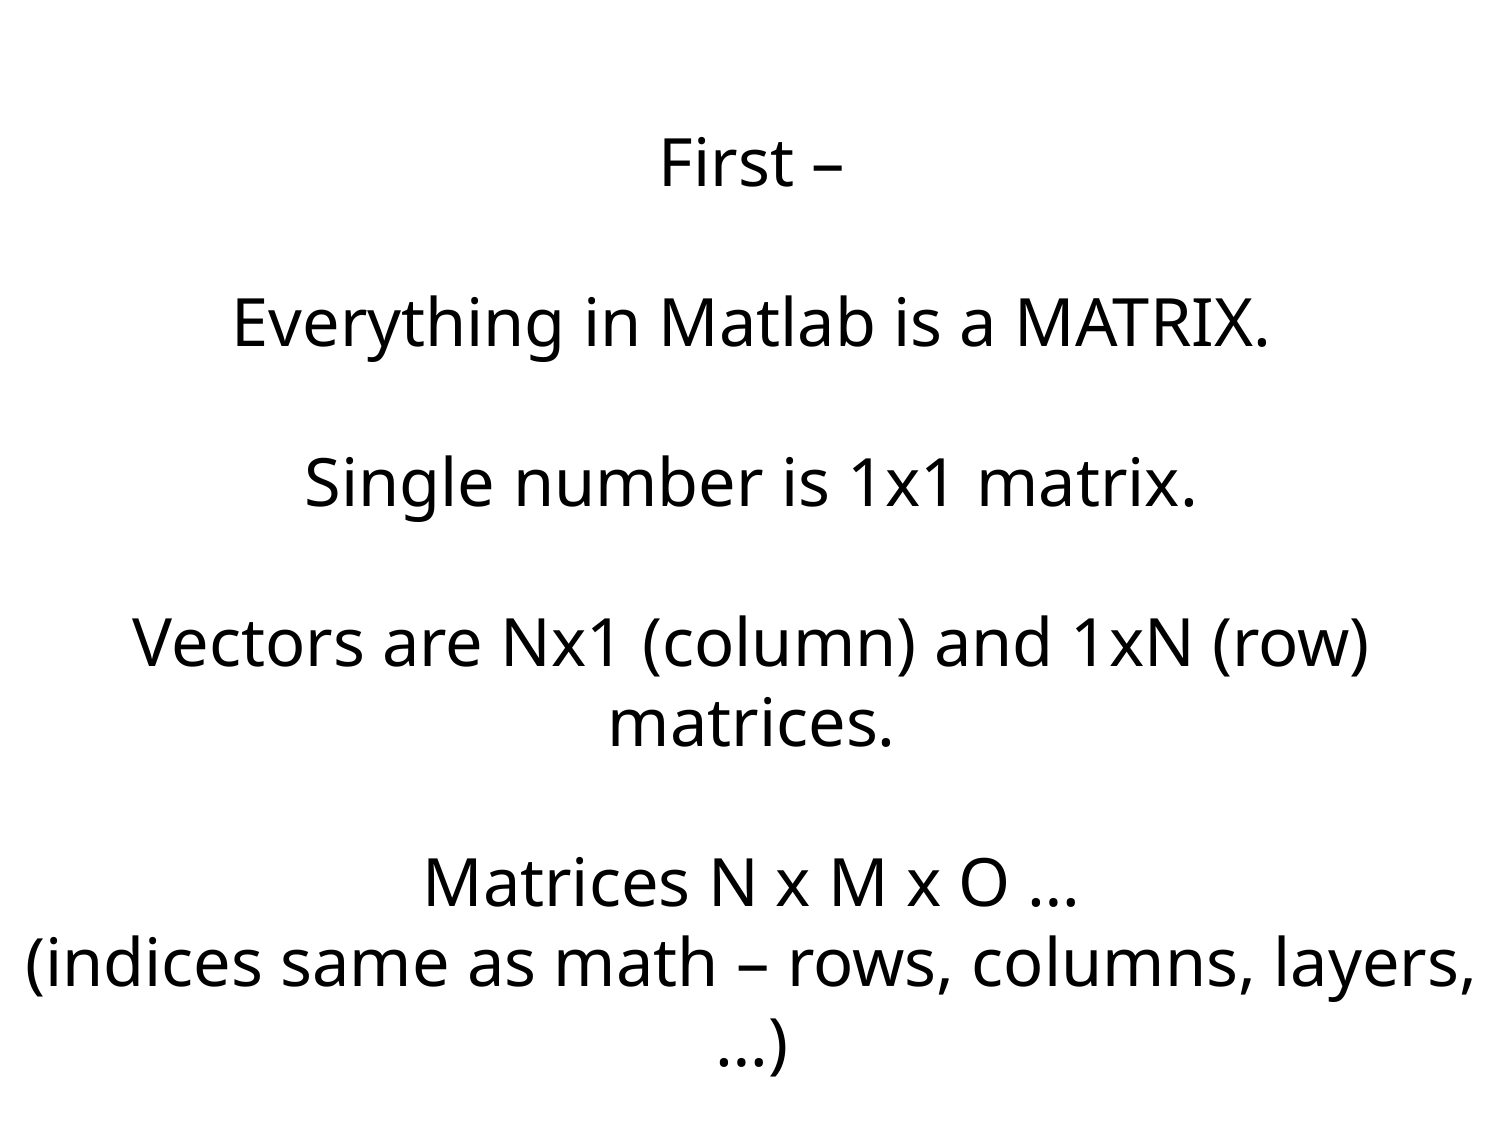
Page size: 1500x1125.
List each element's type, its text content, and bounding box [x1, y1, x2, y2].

text_box First – Everything in Matlab is a MATRIX. Single number is 1x1 matrix. Vectors are Nx1 (column) and 1xN (row) matrices. Matrices N x M x O … (indices same as math – rows, columns, layers, …) [2, 112, 1500, 1087]
